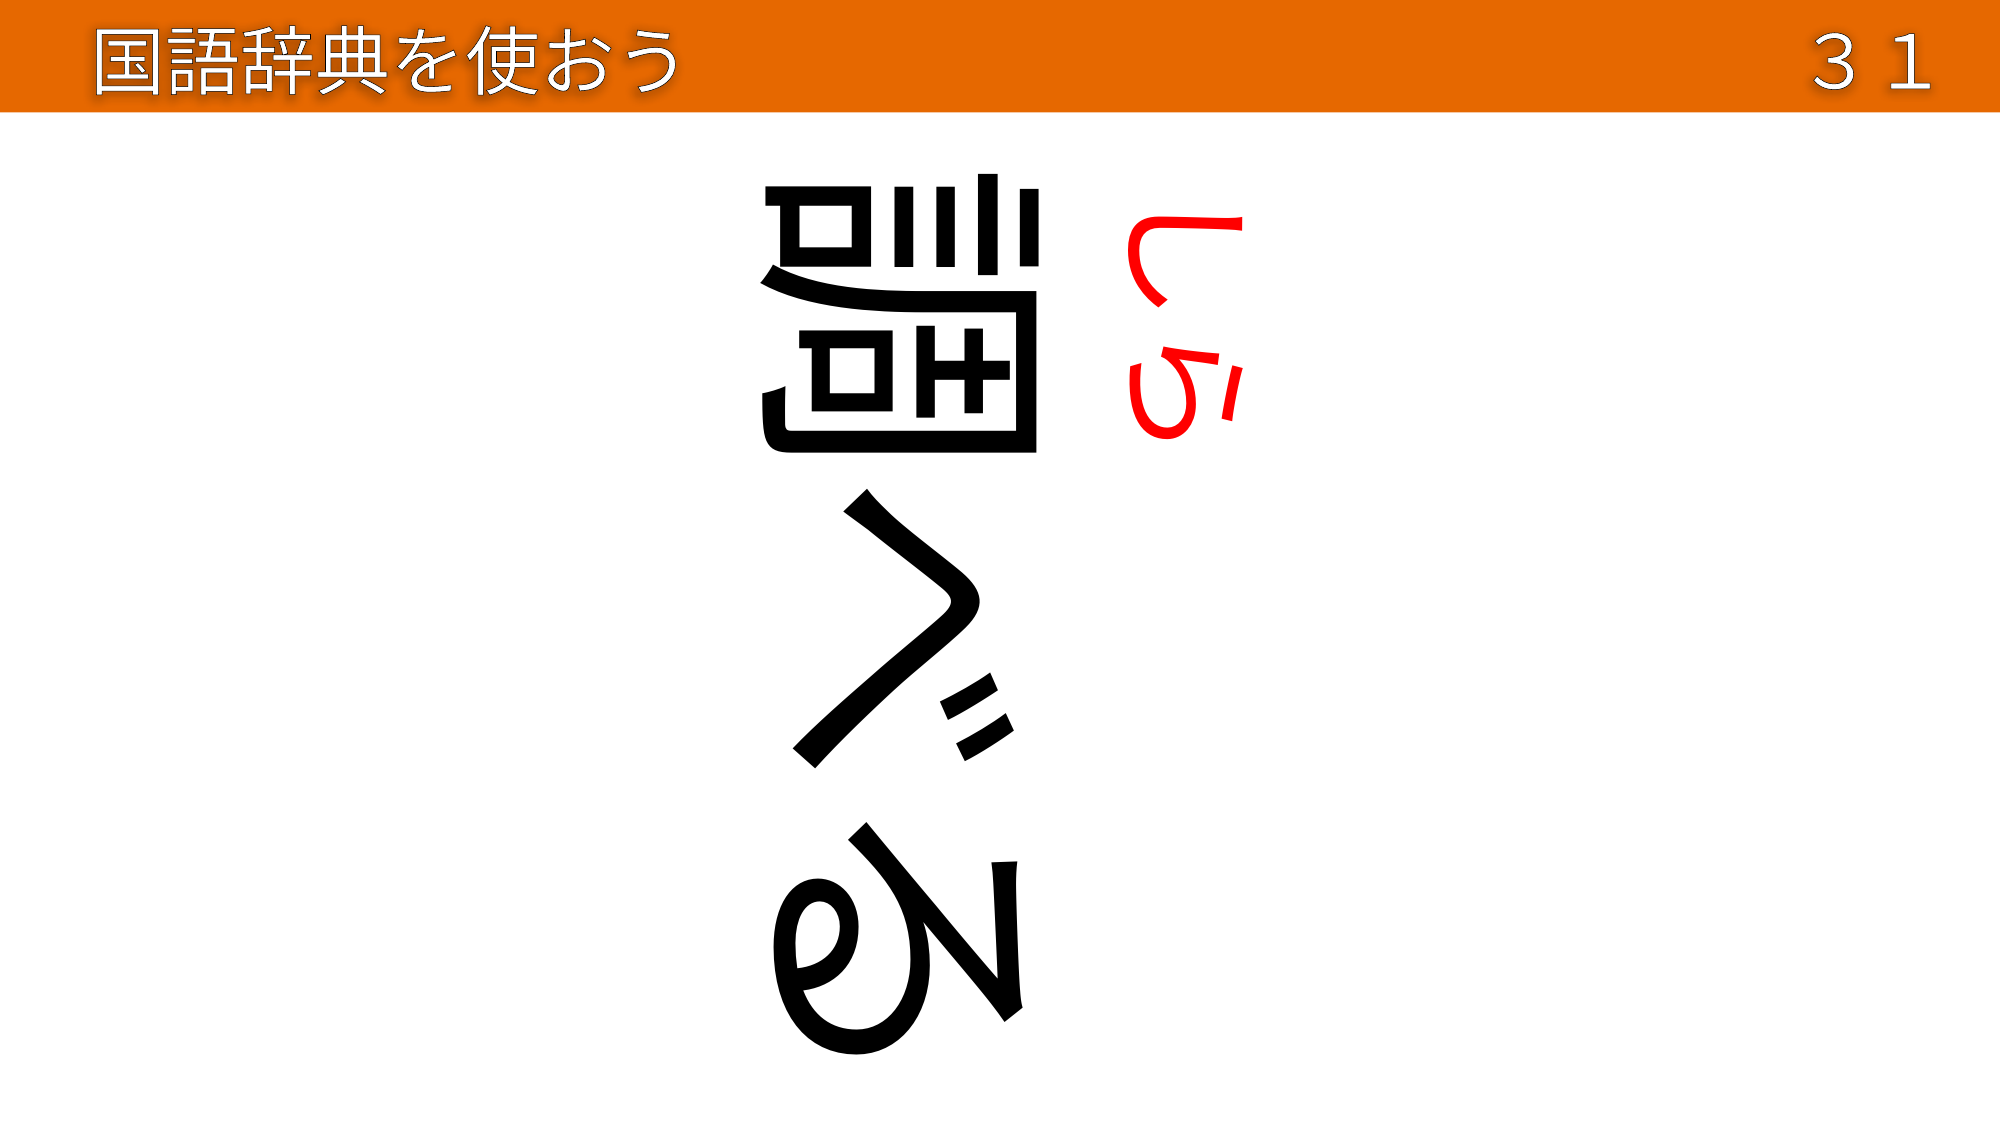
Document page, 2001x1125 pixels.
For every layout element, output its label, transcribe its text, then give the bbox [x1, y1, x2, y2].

text_box しら [1083, 170, 1281, 463]
text_box 国語辞典を使おう [75, 6, 1020, 112]
text_box ３１ [1782, 6, 1963, 112]
text_box [0, 0, 2000, 113]
text_box 調べる [698, 147, 1108, 1125]
